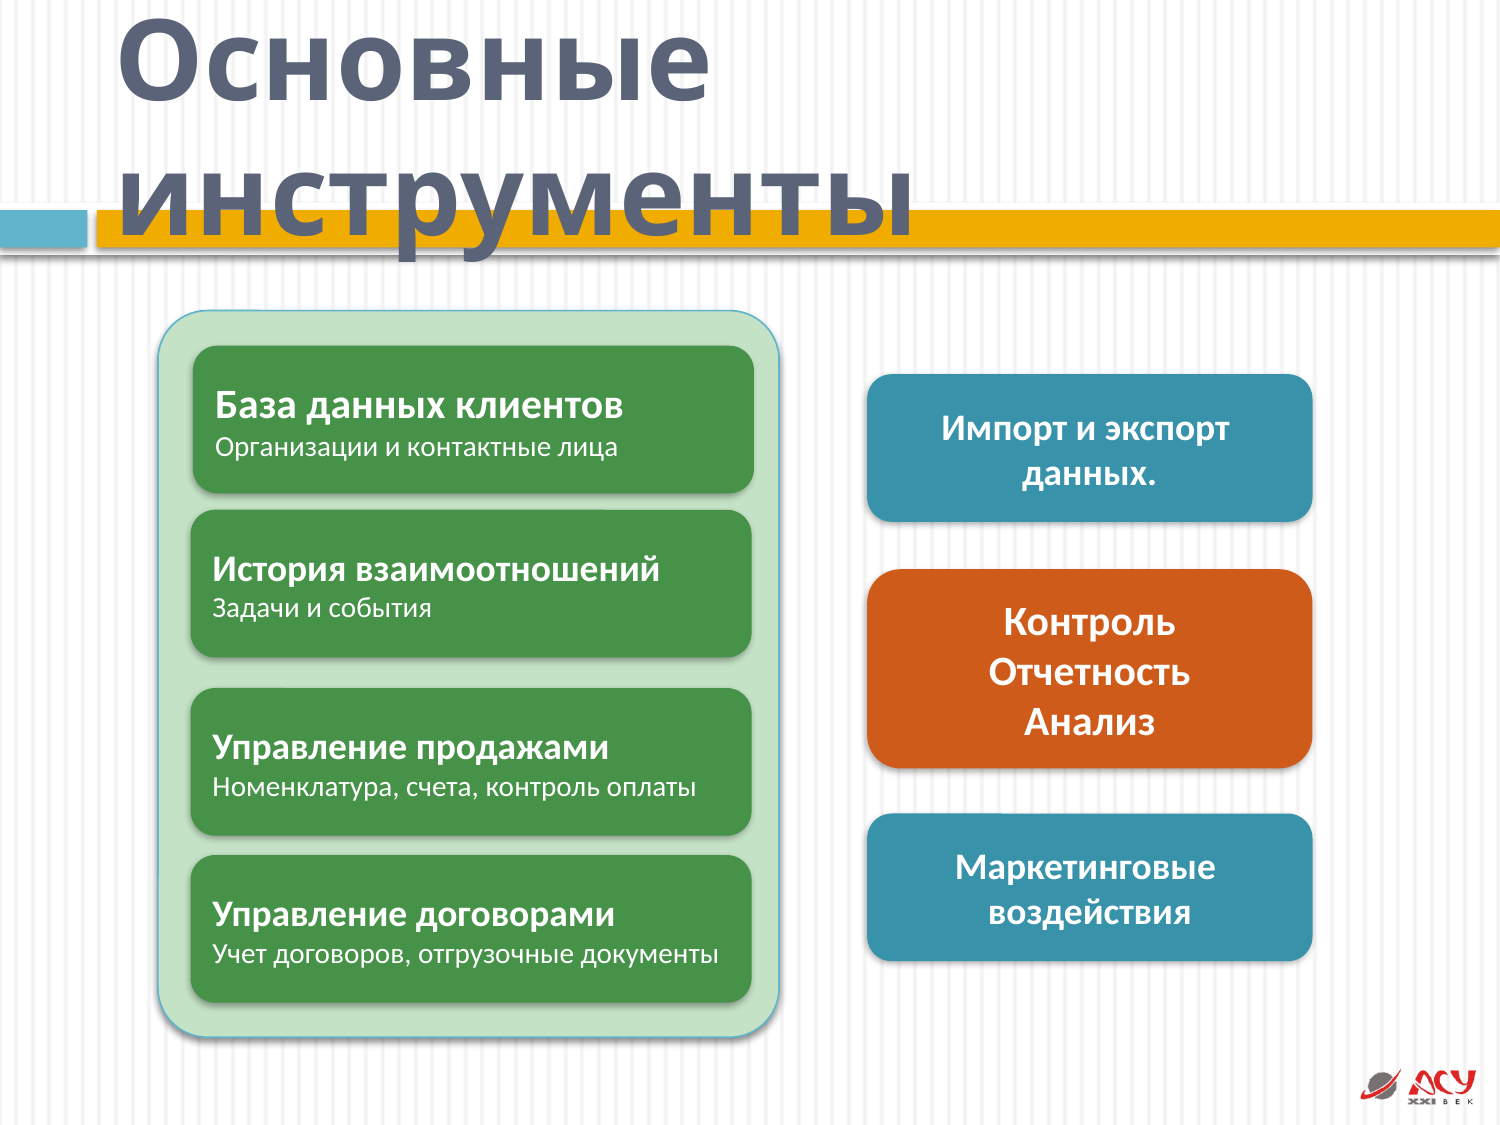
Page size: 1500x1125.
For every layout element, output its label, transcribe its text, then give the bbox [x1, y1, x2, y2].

picture [1359, 1066, 1477, 1108]
text_box База данных клиентов Организации и контактные лица [192, 345, 754, 494]
text_box Маркетинговые воздействия [867, 813, 1313, 962]
text_box Основные инструменты [99, 58, 1454, 189]
text_box Контроль Отчетность Анализ [867, 569, 1313, 769]
text_box Импорт и экспорт данных. [867, 374, 1313, 522]
text_box Управление договорами Учет договоров, отгрузочные документы [190, 855, 752, 1003]
text_box [157, 309, 780, 1039]
text_box История взаимоотношений Задачи и события [190, 509, 752, 658]
text_box Управление продажами Номенклатура, счета, контроль оплаты [190, 687, 752, 836]
